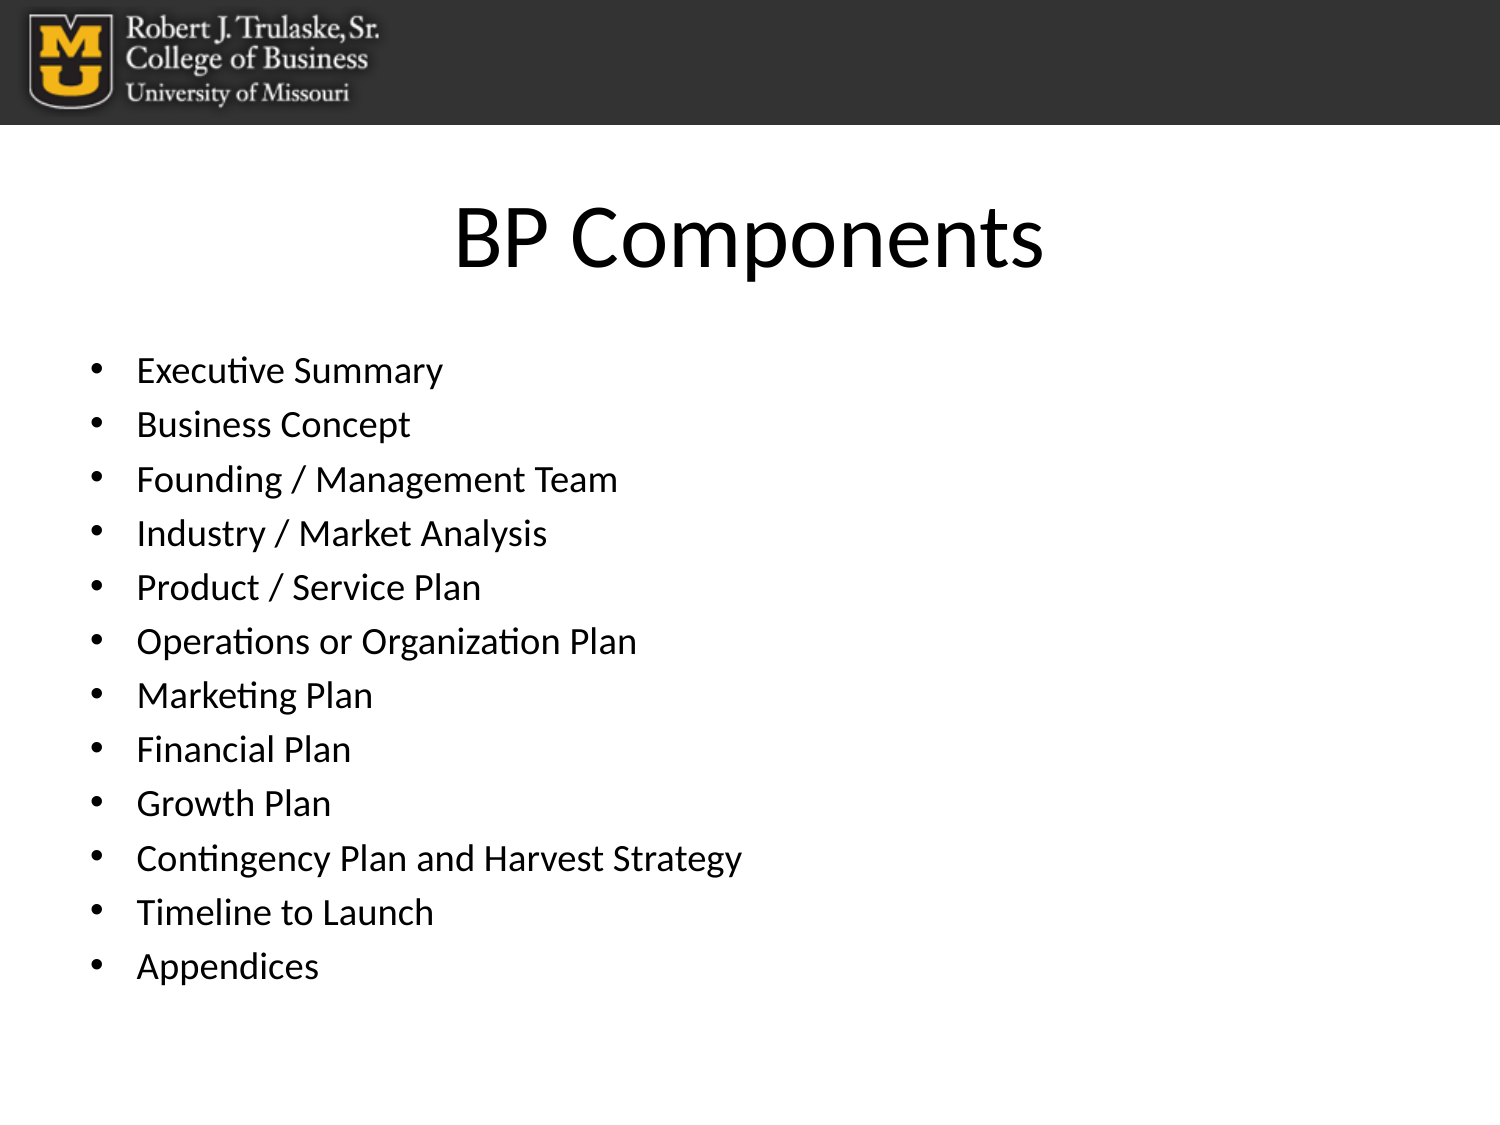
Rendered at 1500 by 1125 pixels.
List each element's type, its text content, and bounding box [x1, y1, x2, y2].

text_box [0, 0, 1500, 126]
list Executive Summary Business Concept Founding / Management Team Industry / Market Analysis Product / Service Plan Operations or Organization Plan Marketing Plan Financial Plan Growth Plan Contingency Plan and Harvest Strategy Timeline to Launch Appendices [75, 337, 1425, 1005]
title BP Components [75, 137, 1425, 325]
